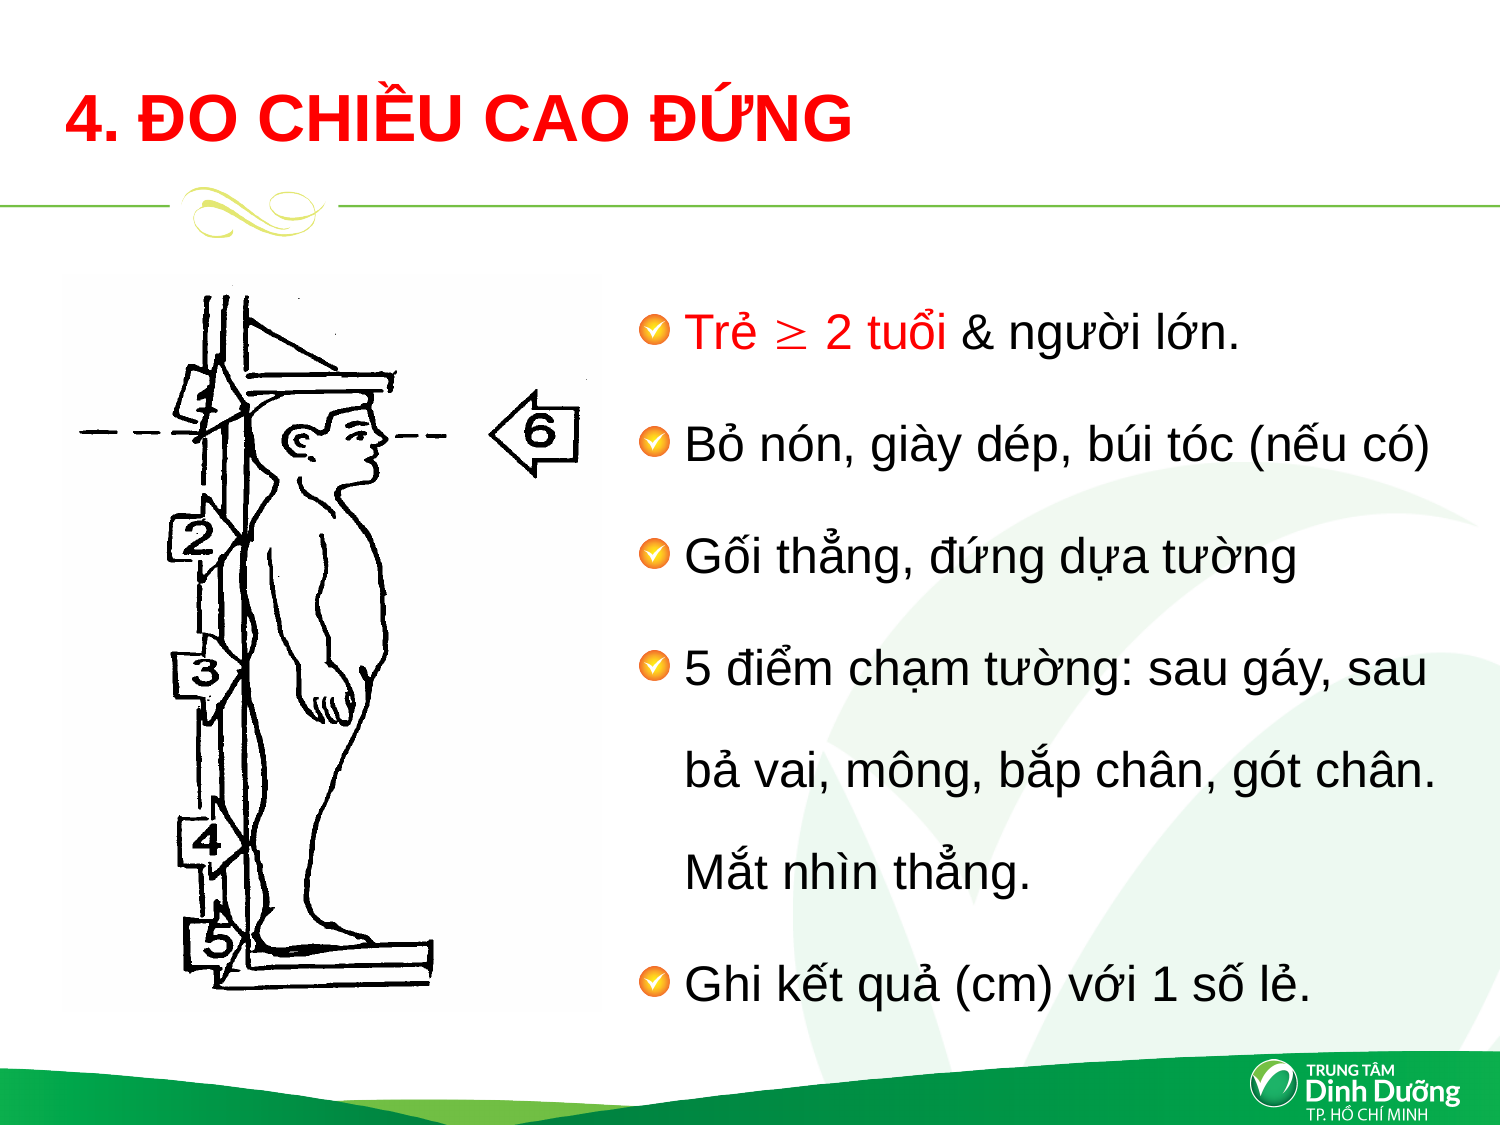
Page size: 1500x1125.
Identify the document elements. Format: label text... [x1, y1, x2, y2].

picture [0, 187, 1500, 238]
picture [639, 538, 670, 569]
list Trẻ  2 tuổi & người lớn. Bỏ nón, giày dép, búi tóc (nếu có) Gối thẳng, đứng dựa tường 5 điểm chạm tường: sau gáy, sau bả vai, mông, bắp chân, gót chân. Mắt nhìn thẳng. Ghi kết quả (cm) với 1 số lẻ. [624, 249, 1500, 1075]
picture [639, 650, 670, 681]
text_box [62, 274, 603, 1013]
picture [639, 966, 670, 997]
picture [639, 426, 670, 457]
title 4. ĐO CHIỀU CAO ĐỨNG [50, 37, 1425, 163]
picture [639, 314, 670, 345]
picture [0, 1051, 1500, 1125]
